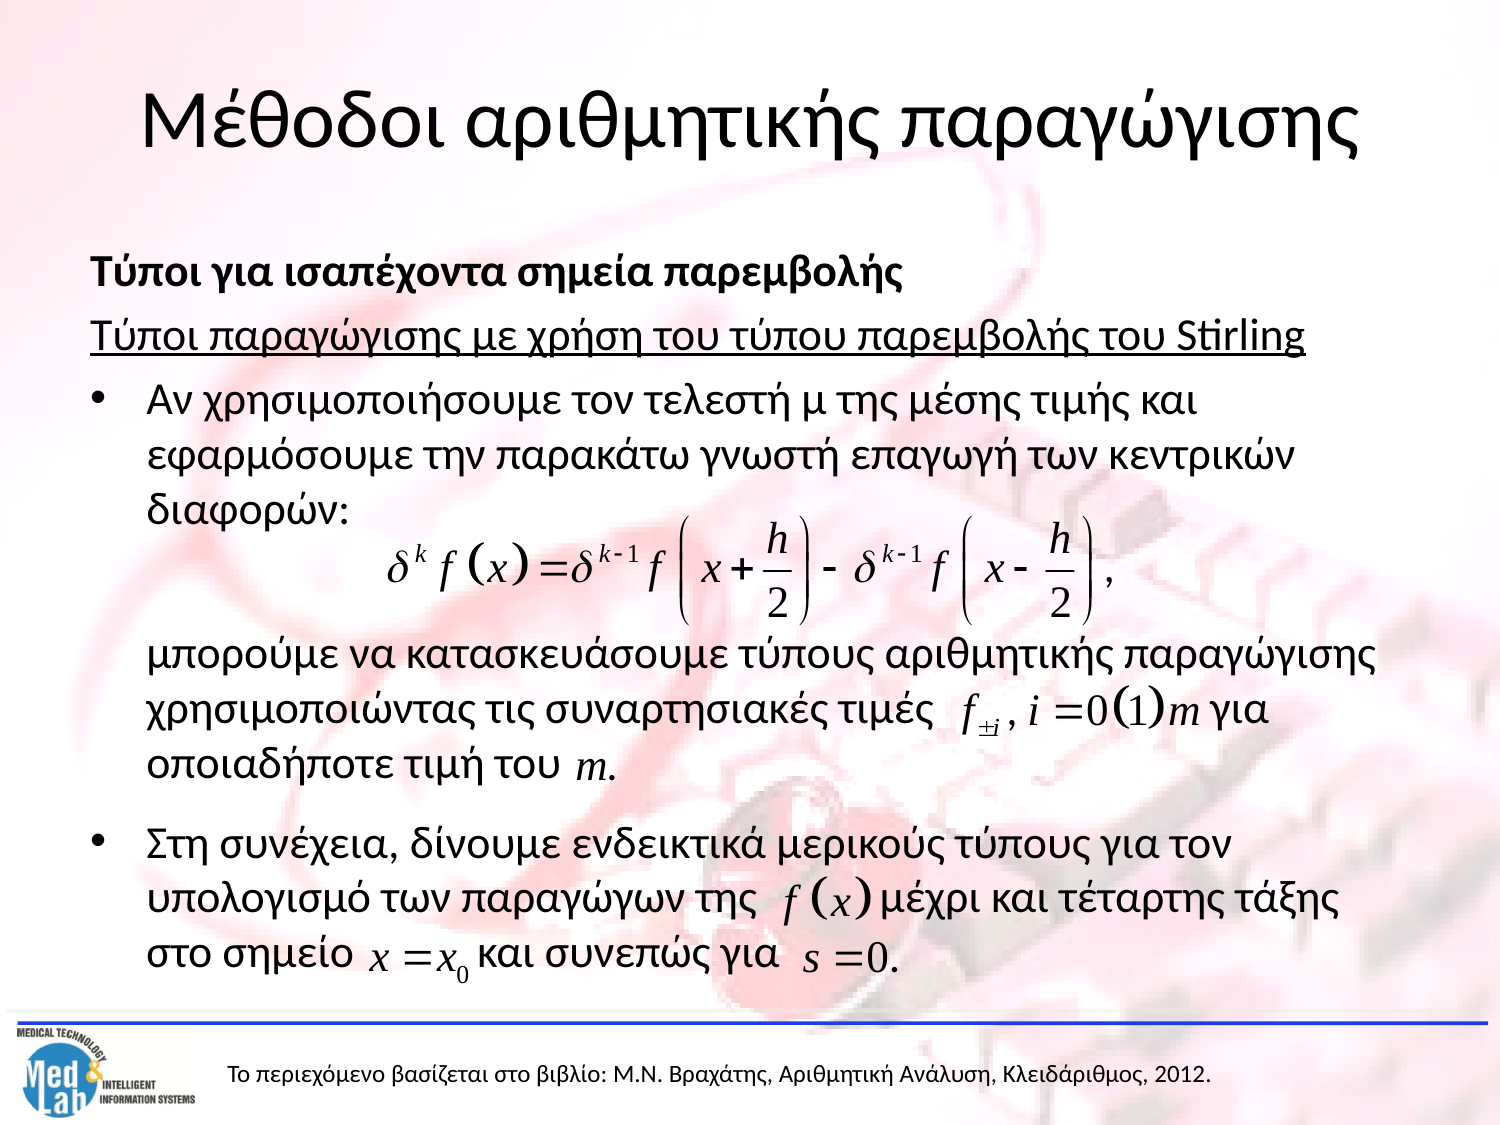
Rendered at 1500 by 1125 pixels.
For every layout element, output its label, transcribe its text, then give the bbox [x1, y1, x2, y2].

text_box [767, 867, 877, 943]
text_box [568, 749, 625, 792]
picture [17, 1028, 195, 1118]
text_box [380, 506, 1120, 635]
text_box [794, 930, 909, 984]
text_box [360, 926, 477, 995]
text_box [946, 675, 1210, 752]
list Τύποι για ισαπέχοντα σημεία παρεμβολής Τύποι παραγώγισης με χρήση του τύπου παρεμβολής του Stirling Αν χρησιμοποιήσουμε τον τελεστή μ της μέσης τιμής και εφαρμόσουμε την παρακάτω γνωστή επαγωγή των κεντρικών διαφορών: μπορούμε να κατασκευάσουμε τύπους αριθμητικής παραγώγισης χρησιμοποιώντας τις συναρτησιακές τιμές για οποιαδήποτε τιμή του Στη συνέχεια, δίνουμε ενδεικτικά μερικούς τύπους για τον υπολογισμό των παραγώγων της μέχρι και τέταρτης τάξης στο σημείο και συνεπώς για [75, 233, 1425, 1012]
title Μέθοδοι αριθμητικής παραγώγισης [75, 20, 1425, 208]
